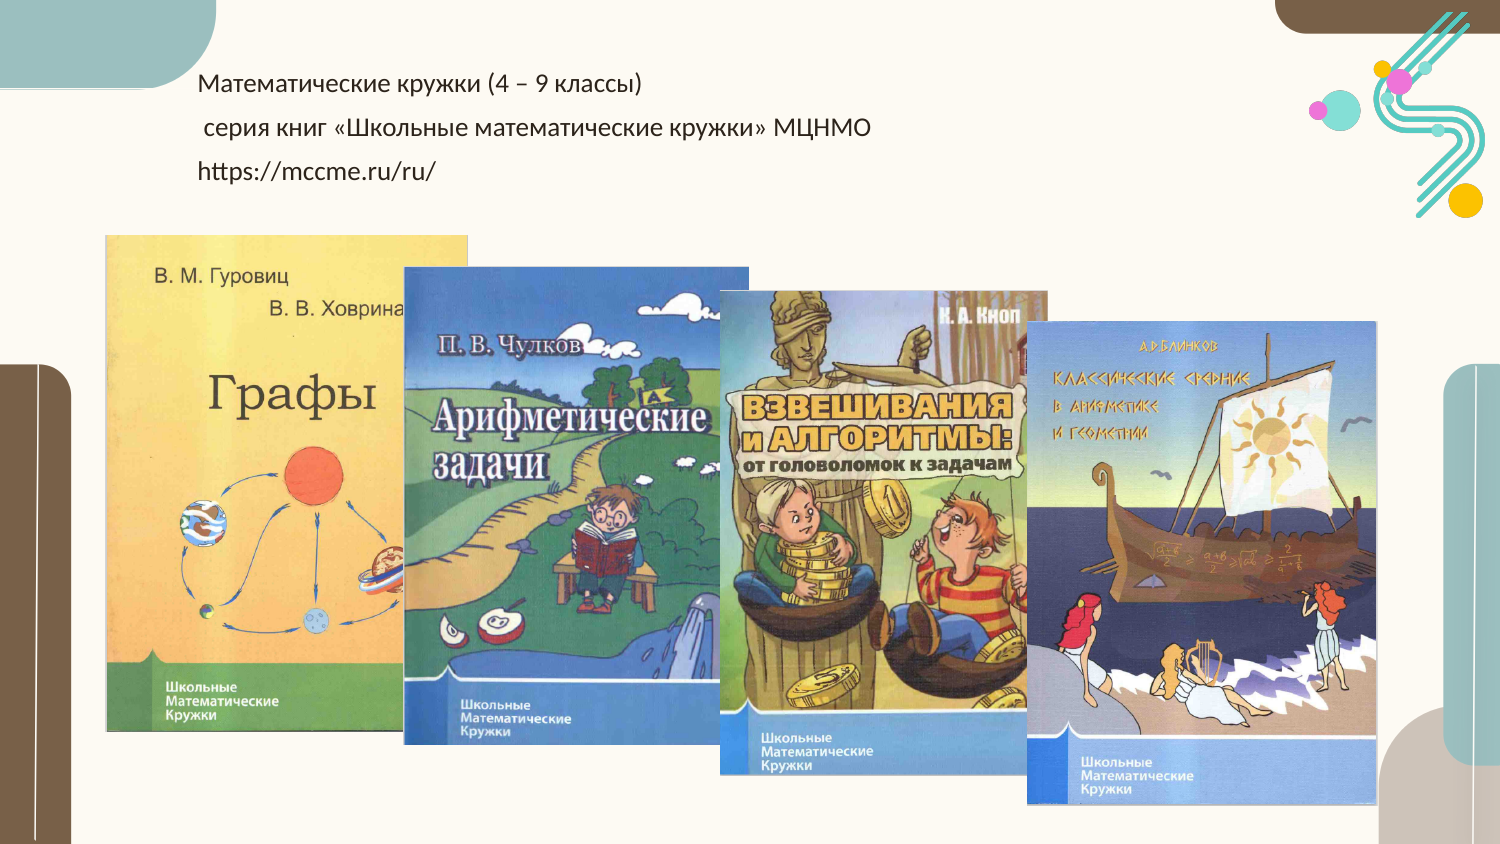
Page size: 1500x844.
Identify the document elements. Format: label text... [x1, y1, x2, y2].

picture [0, 0, 1500, 844]
list Математические кружки (4 – 9 классы) серия книг «Школьные математические кружки» МЦНМО https://mccme.ru/ru/ [182, 61, 1309, 195]
